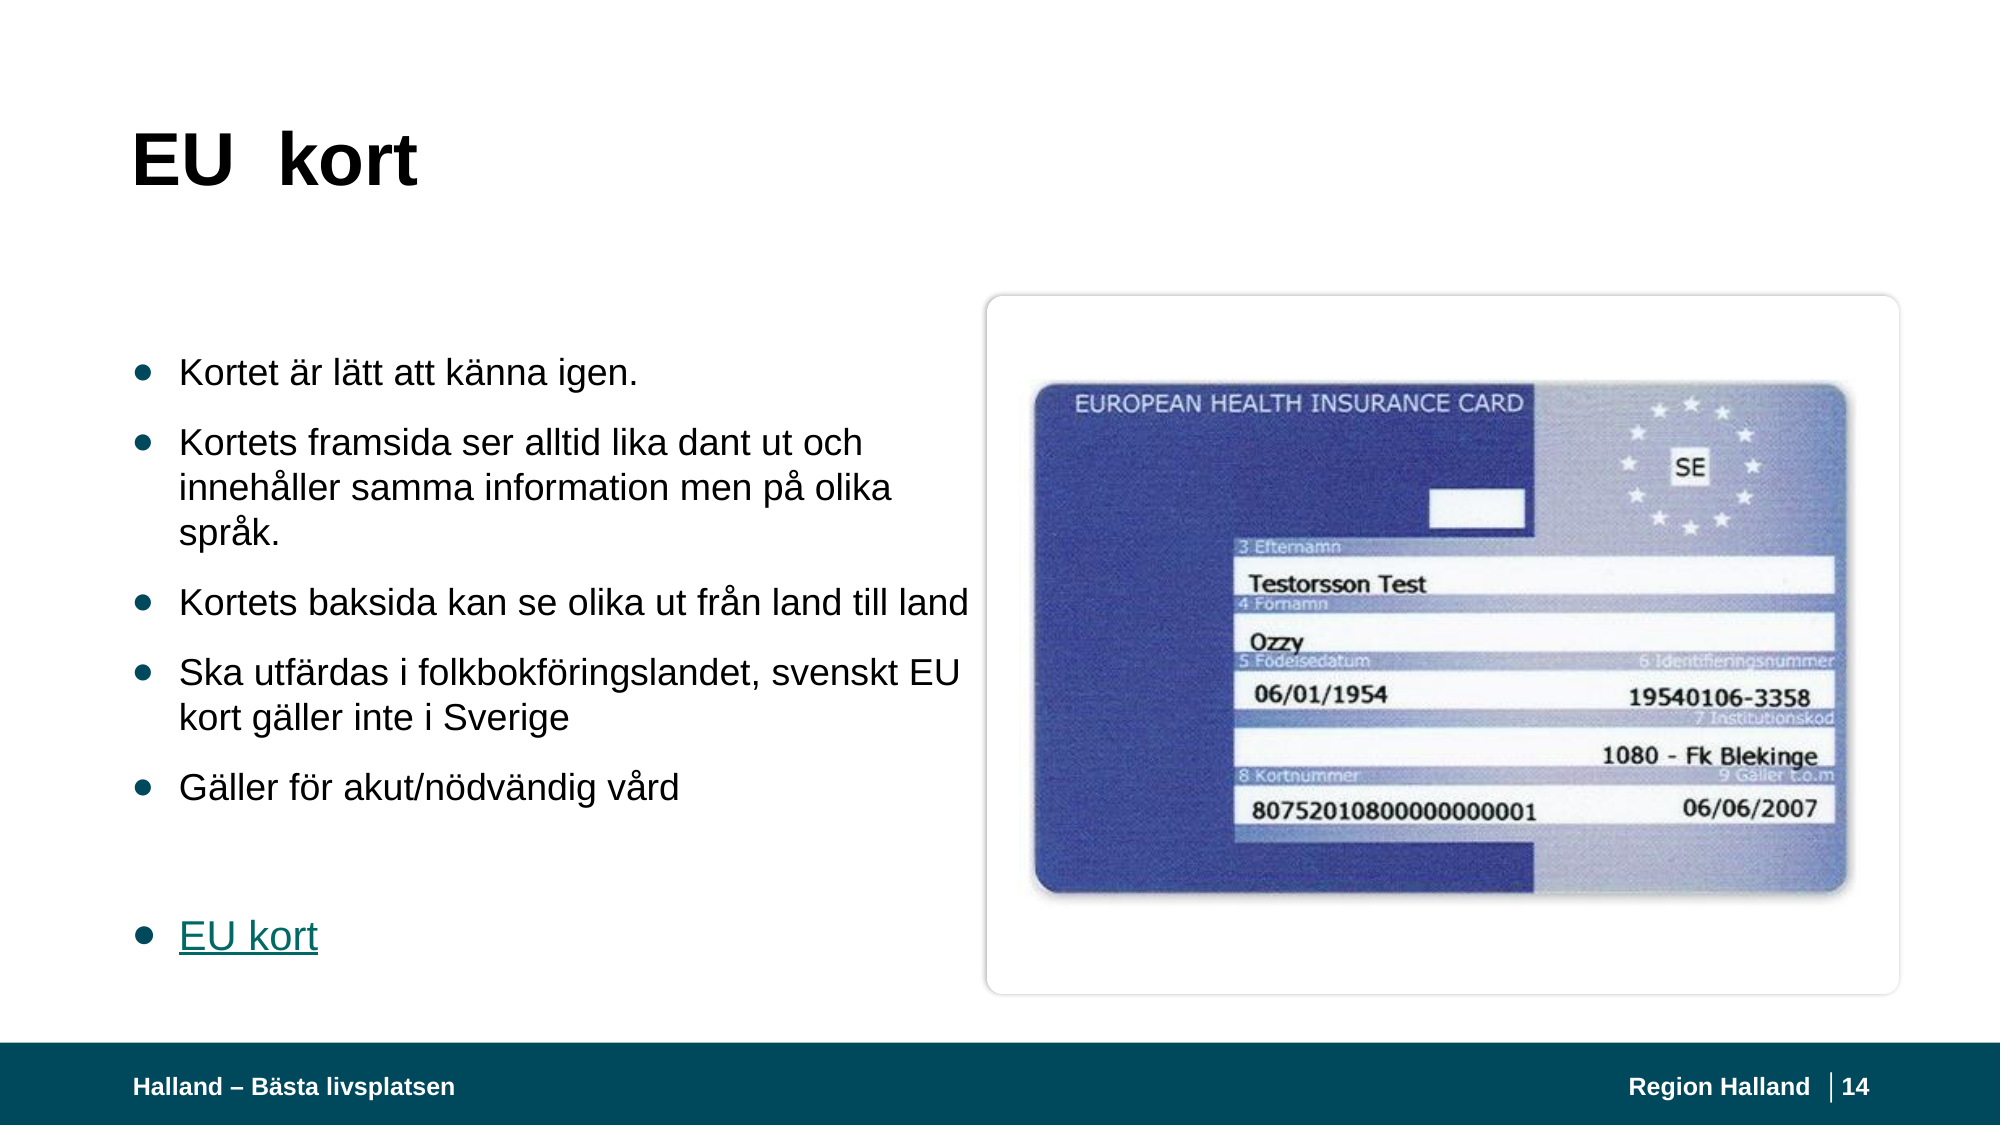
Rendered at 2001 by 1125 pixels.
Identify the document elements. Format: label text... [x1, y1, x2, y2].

slide_number 14 [1841, 1058, 1878, 1112]
picture [1018, 327, 1869, 963]
list Kortet är lätt att känna igen. Kortets framsida ser alltid lika dant ut och innehåller samma information men på olika språk. Kortets baksida kan se olika ut från land till land Ska utfärdas i folkbokföringslandet, svenskt EU kort gäller inte i Sverige Gäller för akut/nödvändig vård EU kort [131, 273, 982, 1018]
footer Halland – Bästa livsplatsen [132, 1058, 808, 1112]
slide_number Region Halland │ [1604, 1058, 1841, 1112]
title EU kort [131, 54, 1869, 268]
